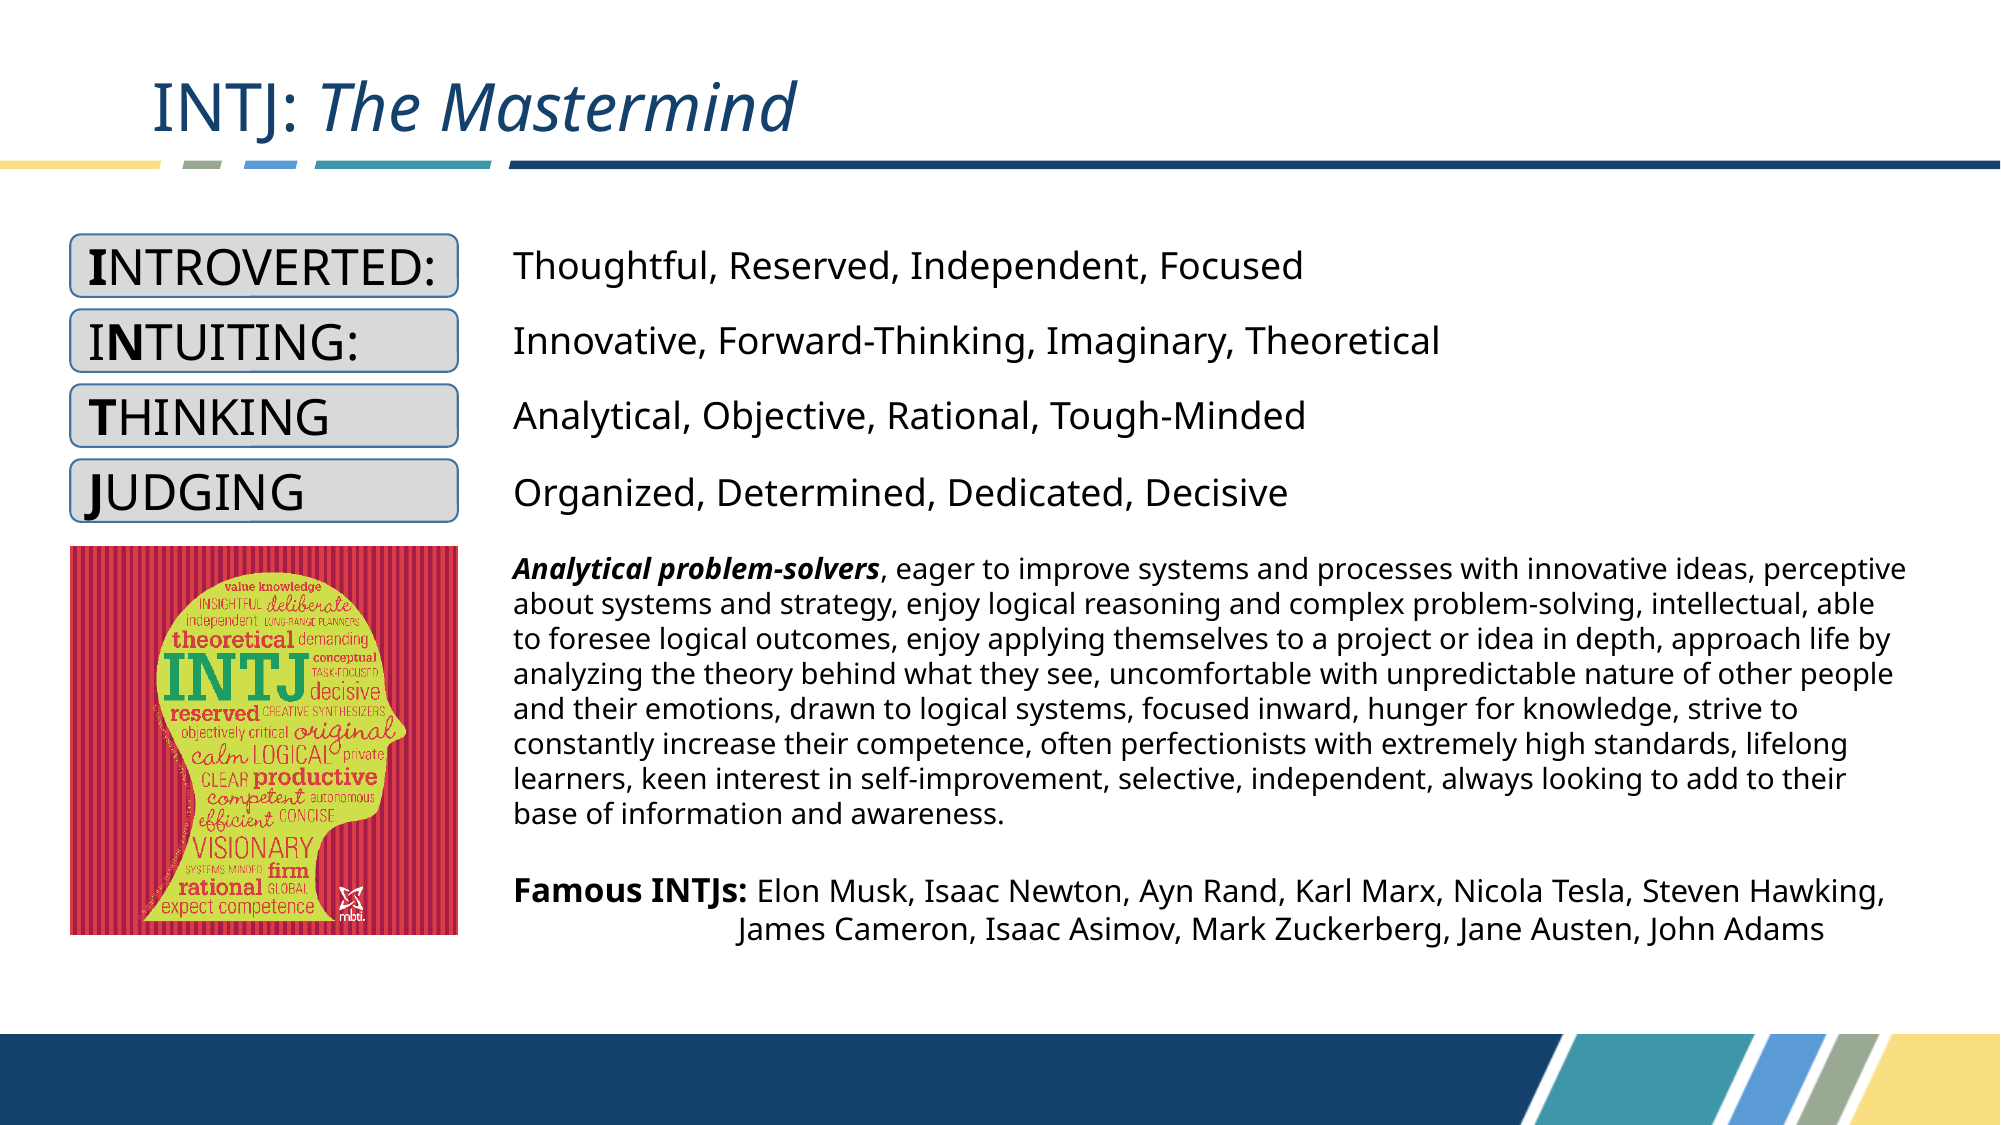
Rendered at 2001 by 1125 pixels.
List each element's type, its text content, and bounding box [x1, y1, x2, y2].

picture [0, 1034, 2000, 1125]
text_box Thoughtful, Reserved, Independent, Focused [498, 234, 1925, 295]
text_box Organized, Determined, Dedicated, Decisive [498, 461, 1925, 521]
text_box INTROVERTED: [69, 233, 459, 298]
text_box INTUITING: [69, 308, 459, 373]
text_box Famous INTJs: Elon Musk, Isaac Newton, Ayn Rand, Karl Marx, Nicola Tesla, Steven Hawking, James Cameron, Isaac Asimov, Mark Zuckerberg, Jane Austen, John Adams [498, 861, 1924, 954]
text_box THINKING [69, 383, 459, 448]
text_box Analytical problem-solvers, eager to improve systems and processes with innovative ideas, perceptive about systems and strategy, enjoy logical reasoning and complex problem-solving, intellectual, able to foresee logical outcomes, enjoy applying themselves to a project or idea in depth, approach life by analyzing the theory behind what they see, uncomfortable with unpredictable nature of other people and their emotions, drawn to logical systems, focused inward, hunger for knowledge, strive to constantly increase their competence, often perfectionists with extremely high standards, lifelong learners, keen interest in self-improvement, selective, independent, always looking to add to their base of information and awareness. [498, 542, 1925, 838]
text_box Innovative, Forward-Thinking, Imaginary, Theoretical [498, 309, 1925, 370]
title INTJ: The Mastermind [137, 59, 1863, 161]
text_box Analytical, Objective, Rational, Tough-Minded [498, 384, 1925, 445]
picture [70, 546, 458, 935]
text_box JUDGING [69, 458, 459, 523]
